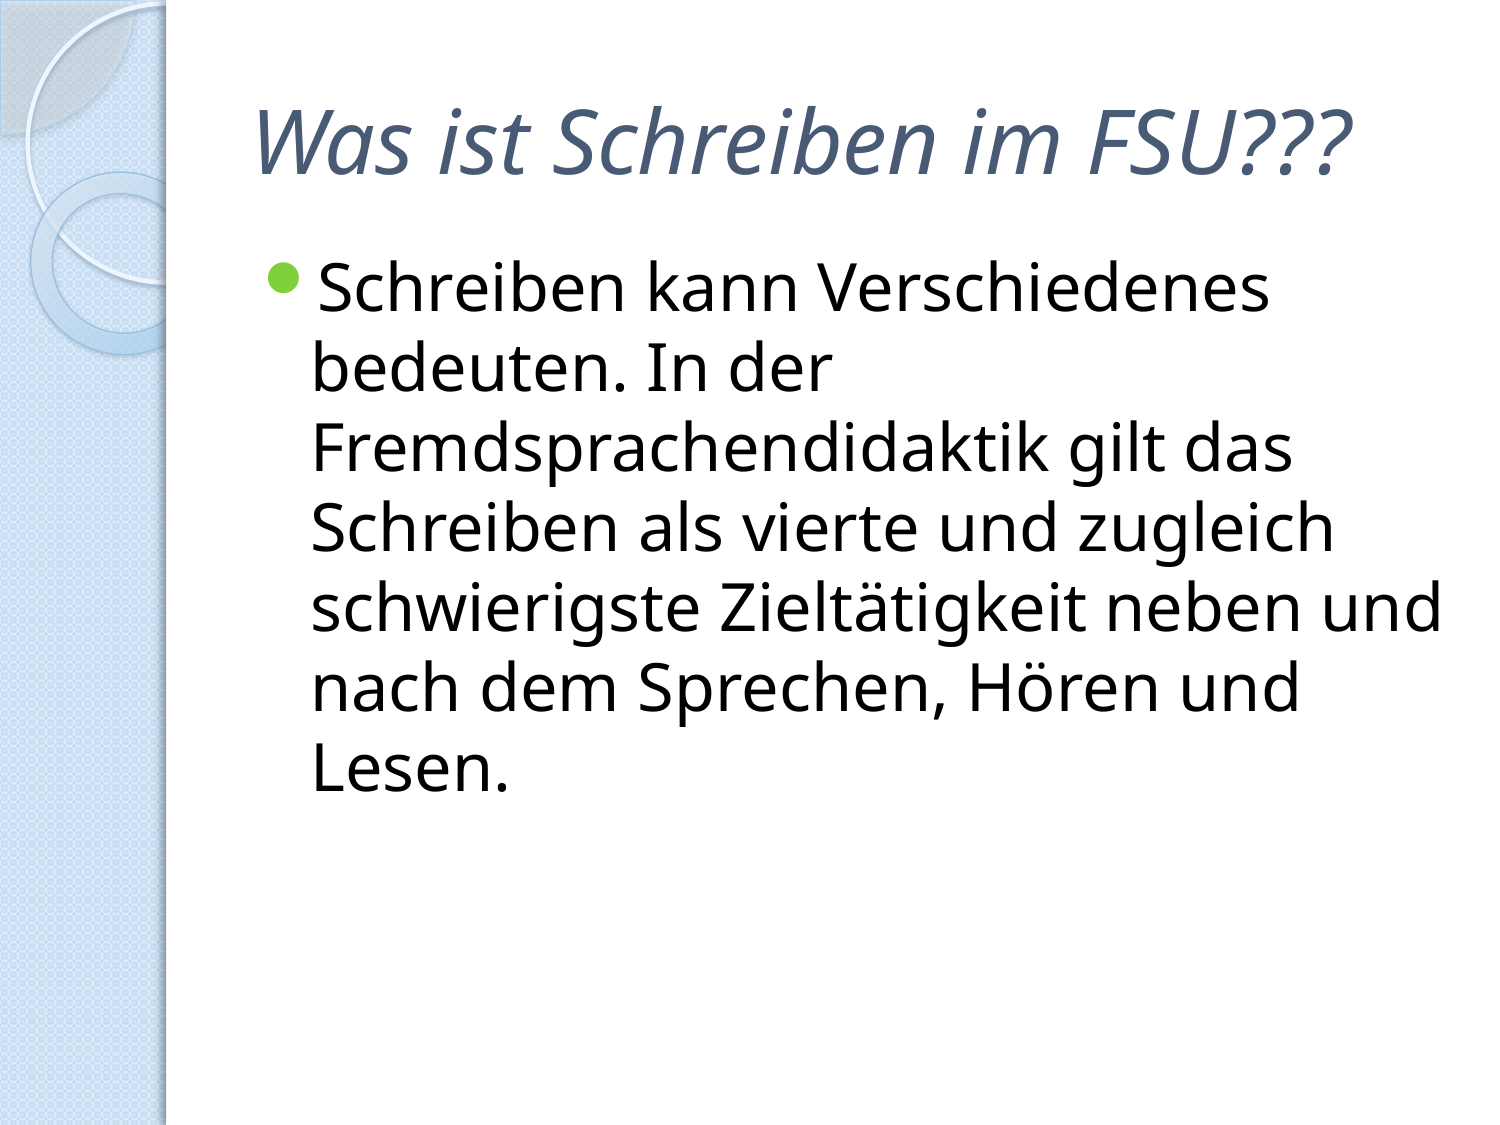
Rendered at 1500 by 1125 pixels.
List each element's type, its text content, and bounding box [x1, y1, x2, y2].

list Schreiben kann Verschiedenes bedeuten. In der Fremdsprachendidaktik gilt das Schreiben als vierte und zugleich schwierigste Zieltätigkeit neben und nach dem Sprechen, Hören und Lesen. [235, 237, 1466, 1025]
title Was ist Schreiben im FSU??? [235, 45, 1466, 233]
